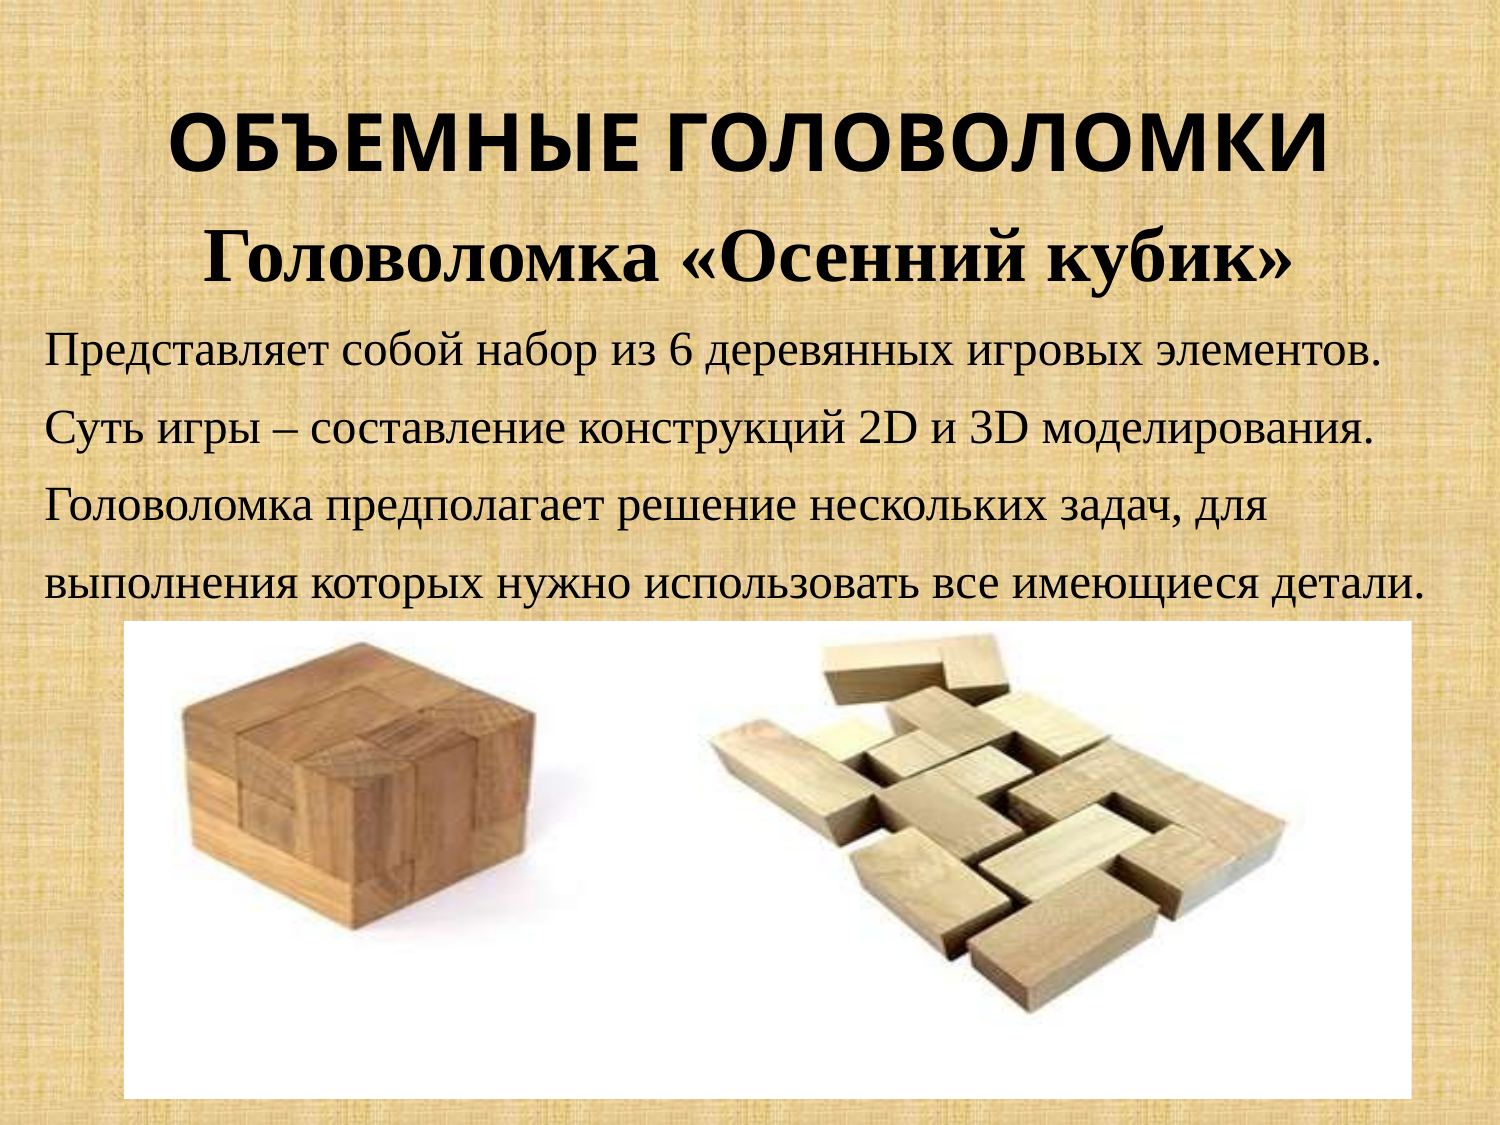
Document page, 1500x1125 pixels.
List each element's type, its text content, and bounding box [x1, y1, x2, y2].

title ОБЪЕМНЫЕ ГОЛОВОЛОМКИ [75, 45, 1425, 196]
picture [0, 0, 1500, 1125]
list Головоломка «Осенний кубик» Представляет собой набор из 6 деревянных игровых элементов. Суть игры – составление конструкций 2D и 3D моделирования. Головоломка предполагает решение нескольких задач, для выполнения которых нужно использовать все имеющиеся детали. [29, 196, 1471, 681]
